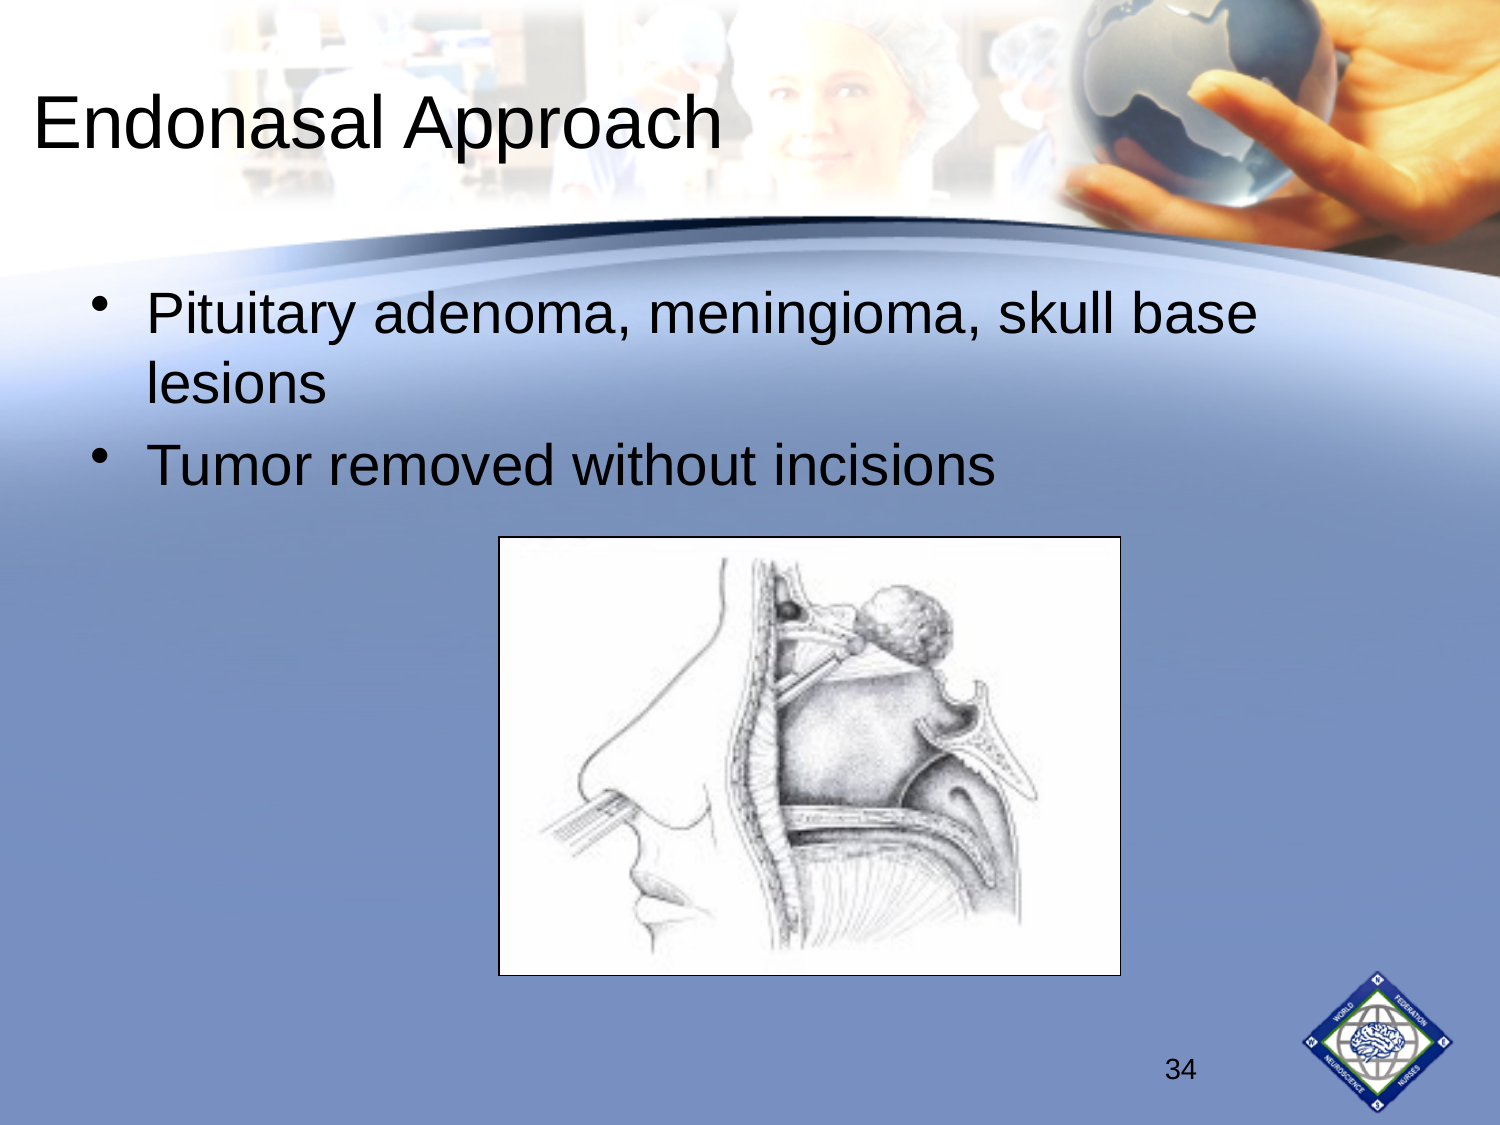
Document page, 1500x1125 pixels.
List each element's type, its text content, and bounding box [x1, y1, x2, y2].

list Pituitary adenoma, meningioma, skull base lesions Tumor removed without incisions [75, 268, 1431, 882]
slide_number 34 [1149, 1042, 1500, 1103]
picture [0, 0, 1500, 1125]
title Endonasal Approach [17, 24, 1068, 213]
